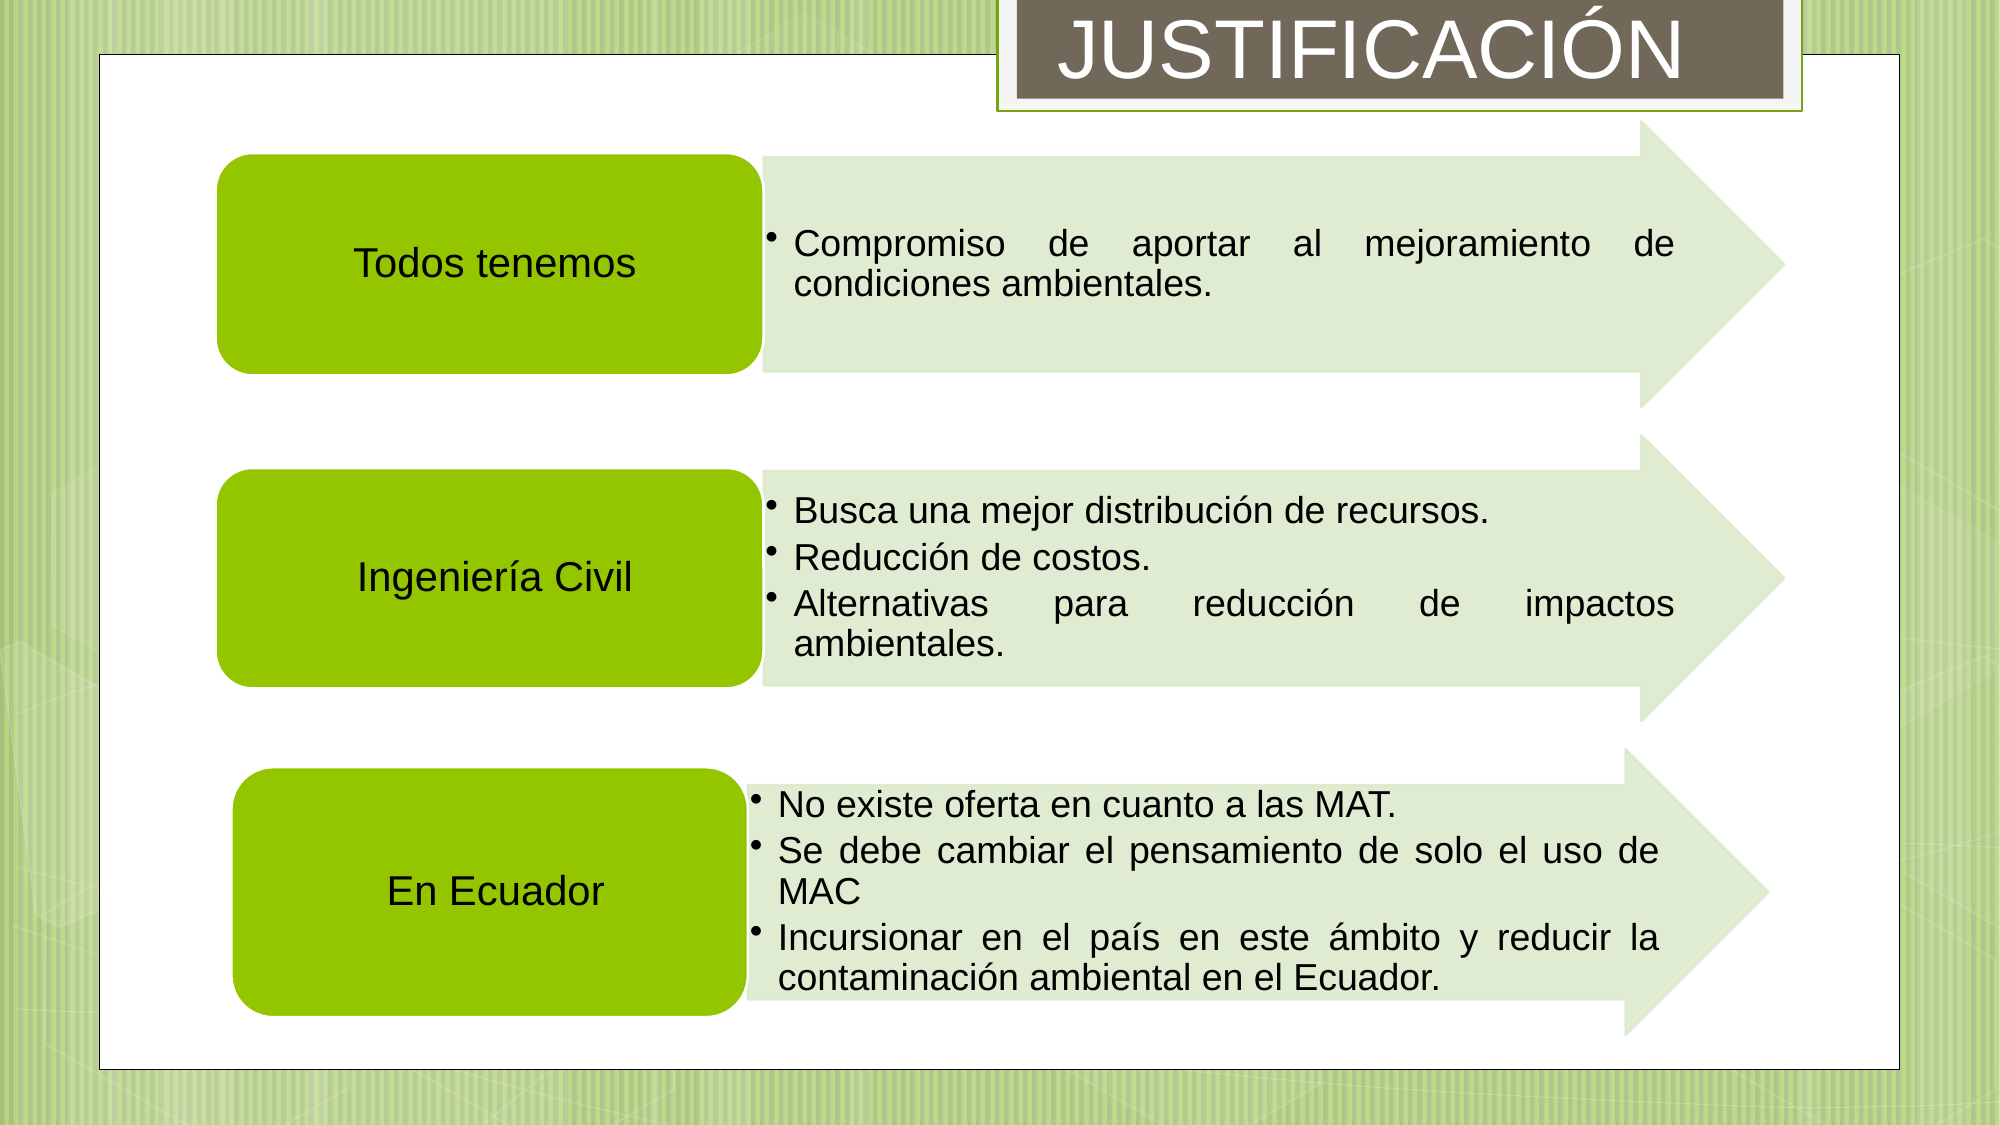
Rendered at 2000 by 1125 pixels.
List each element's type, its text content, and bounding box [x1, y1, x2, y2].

title JUSTIFICACIÓN [1038, 0, 2000, 105]
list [149, 121, 1851, 1036]
